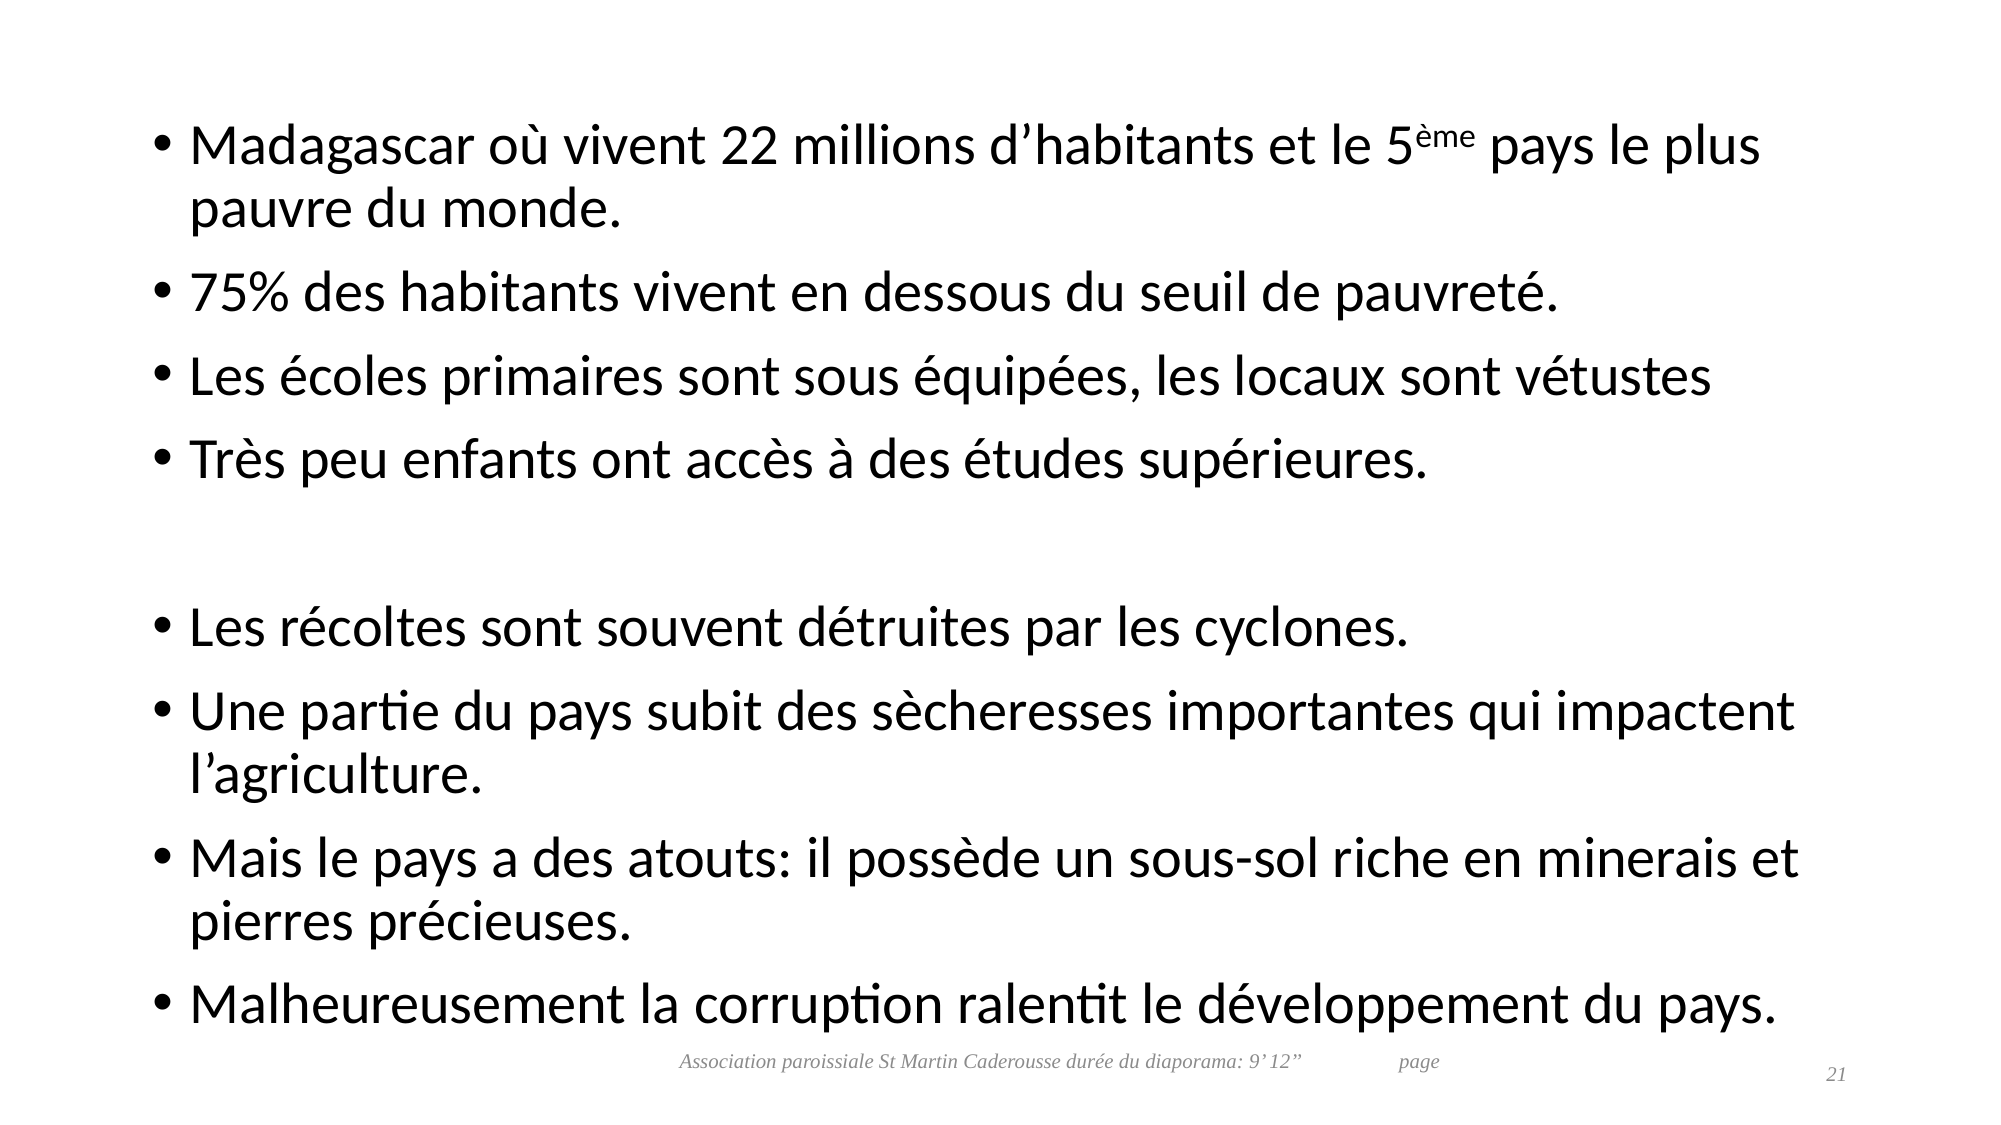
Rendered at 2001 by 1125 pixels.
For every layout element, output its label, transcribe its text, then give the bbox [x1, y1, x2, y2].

footer Association paroissiale St Martin Caderousse durée du diaporama: 9’ 12’’ page [662, 1042, 1412, 1103]
list Madagascar où vivent 22 millions d’habitants et le 5ème pays le plus pauvre du monde. 75% des habitants vivent en dessous du seuil de pauvreté. Les écoles primaires sont sous équipées, les locaux sont vétustes Très peu enfants ont accès à des études supérieures. Les récoltes sont souvent détruites par les cyclones. Une partie du pays subit des sècheresses importantes qui impactent l’agriculture. Mais le pays a des atouts: il possède un sous-sol riche en minerais et pierres précieuses. Malheureusement la corruption ralentit le développement du pays. [137, 106, 1863, 1105]
slide_number 21 [1412, 1042, 1863, 1103]
